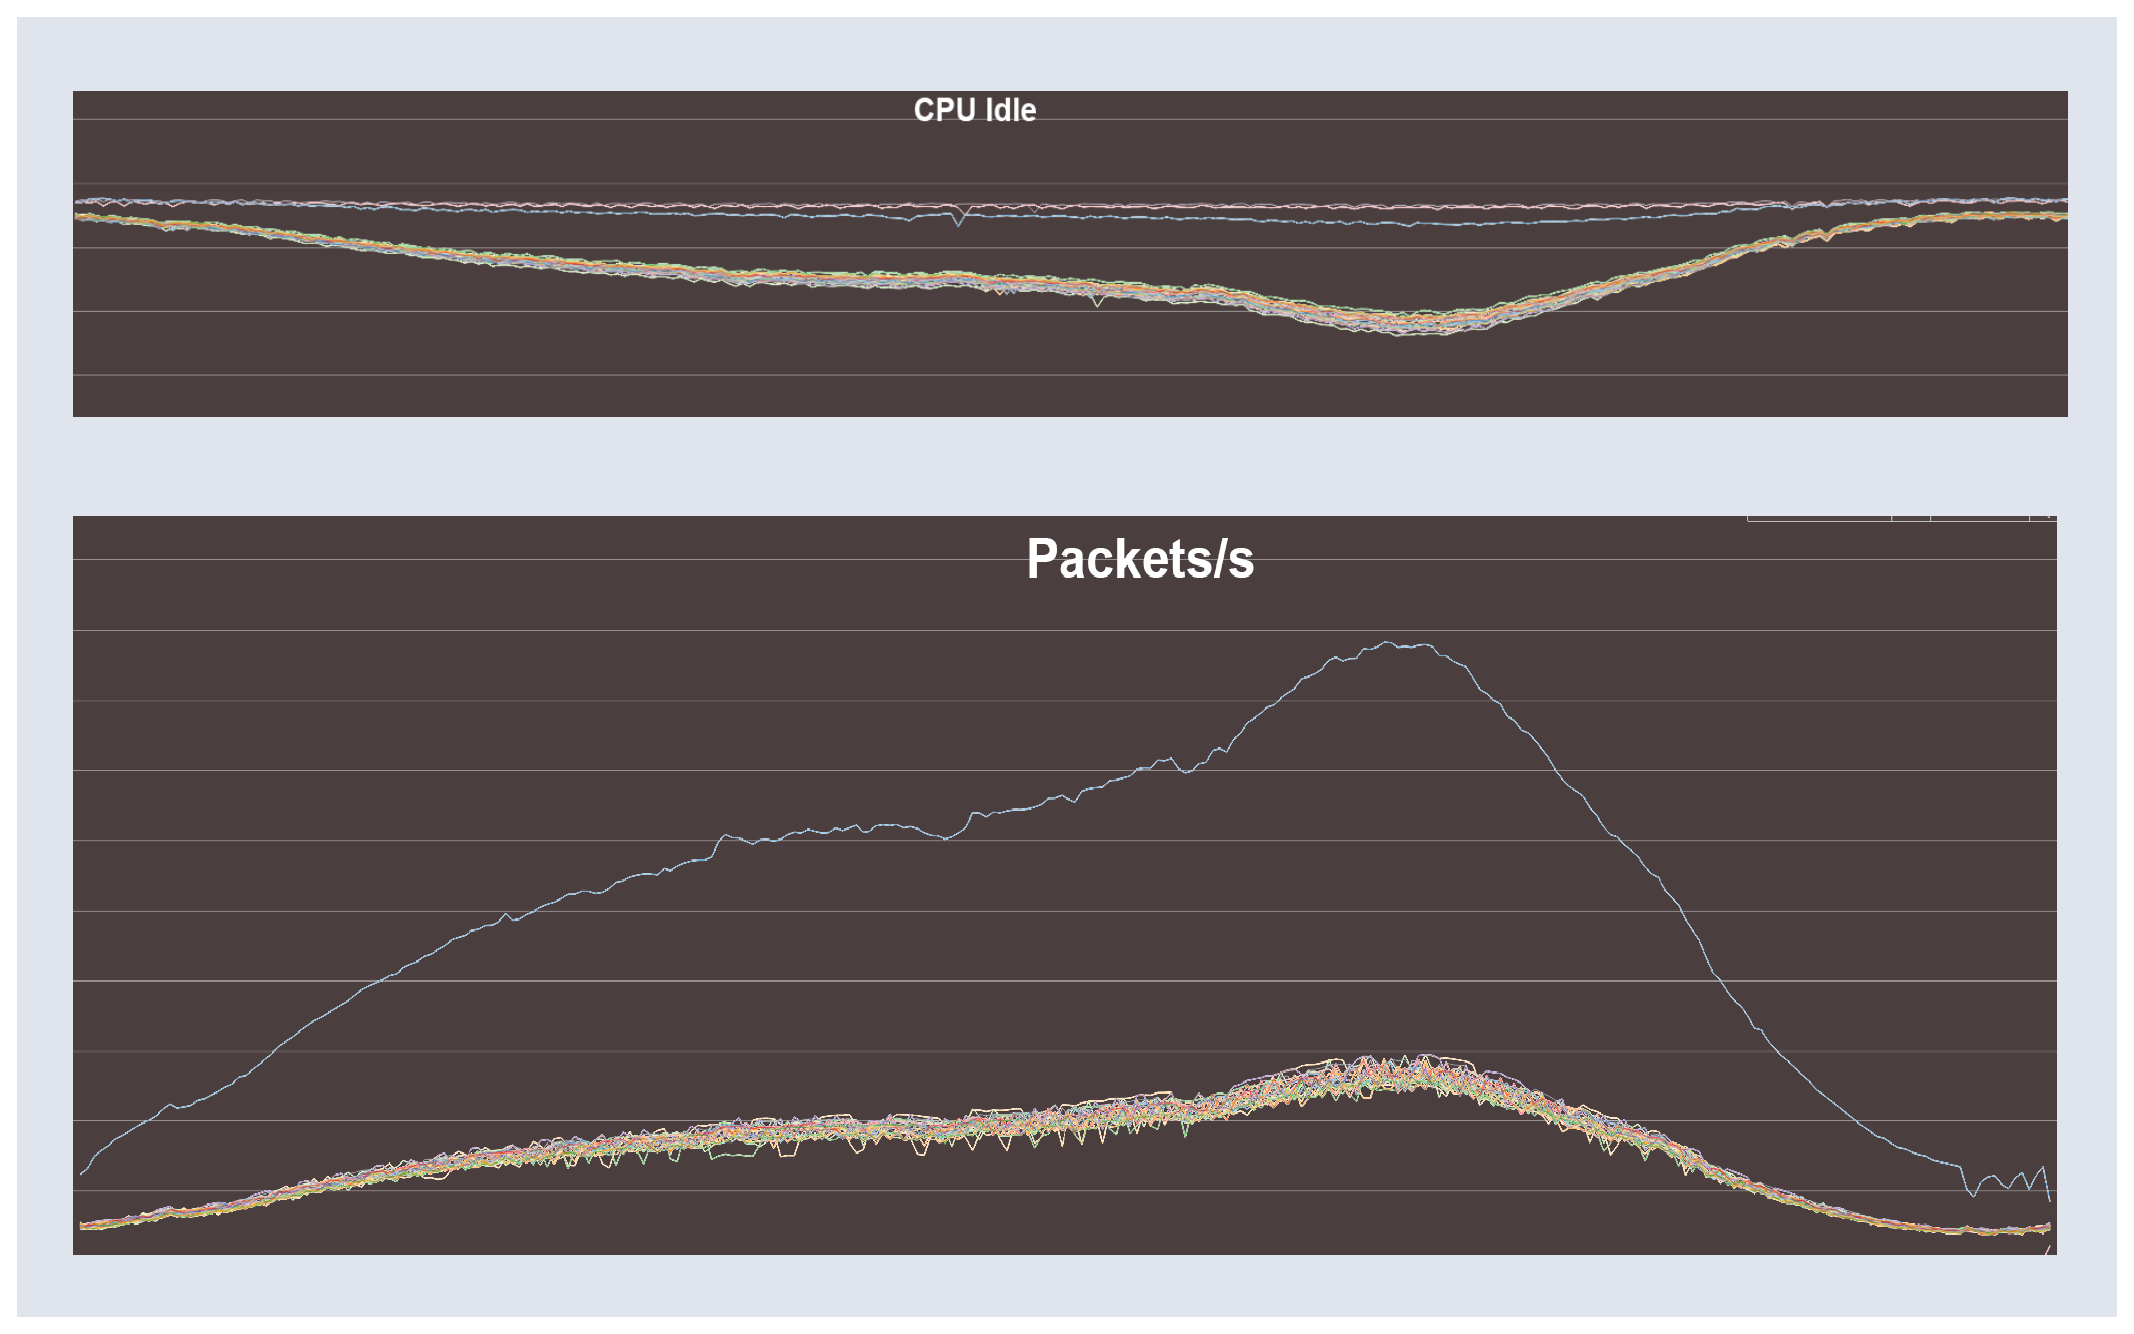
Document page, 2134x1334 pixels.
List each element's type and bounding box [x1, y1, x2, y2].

picture [72, 516, 2057, 1255]
picture [72, 91, 2068, 417]
